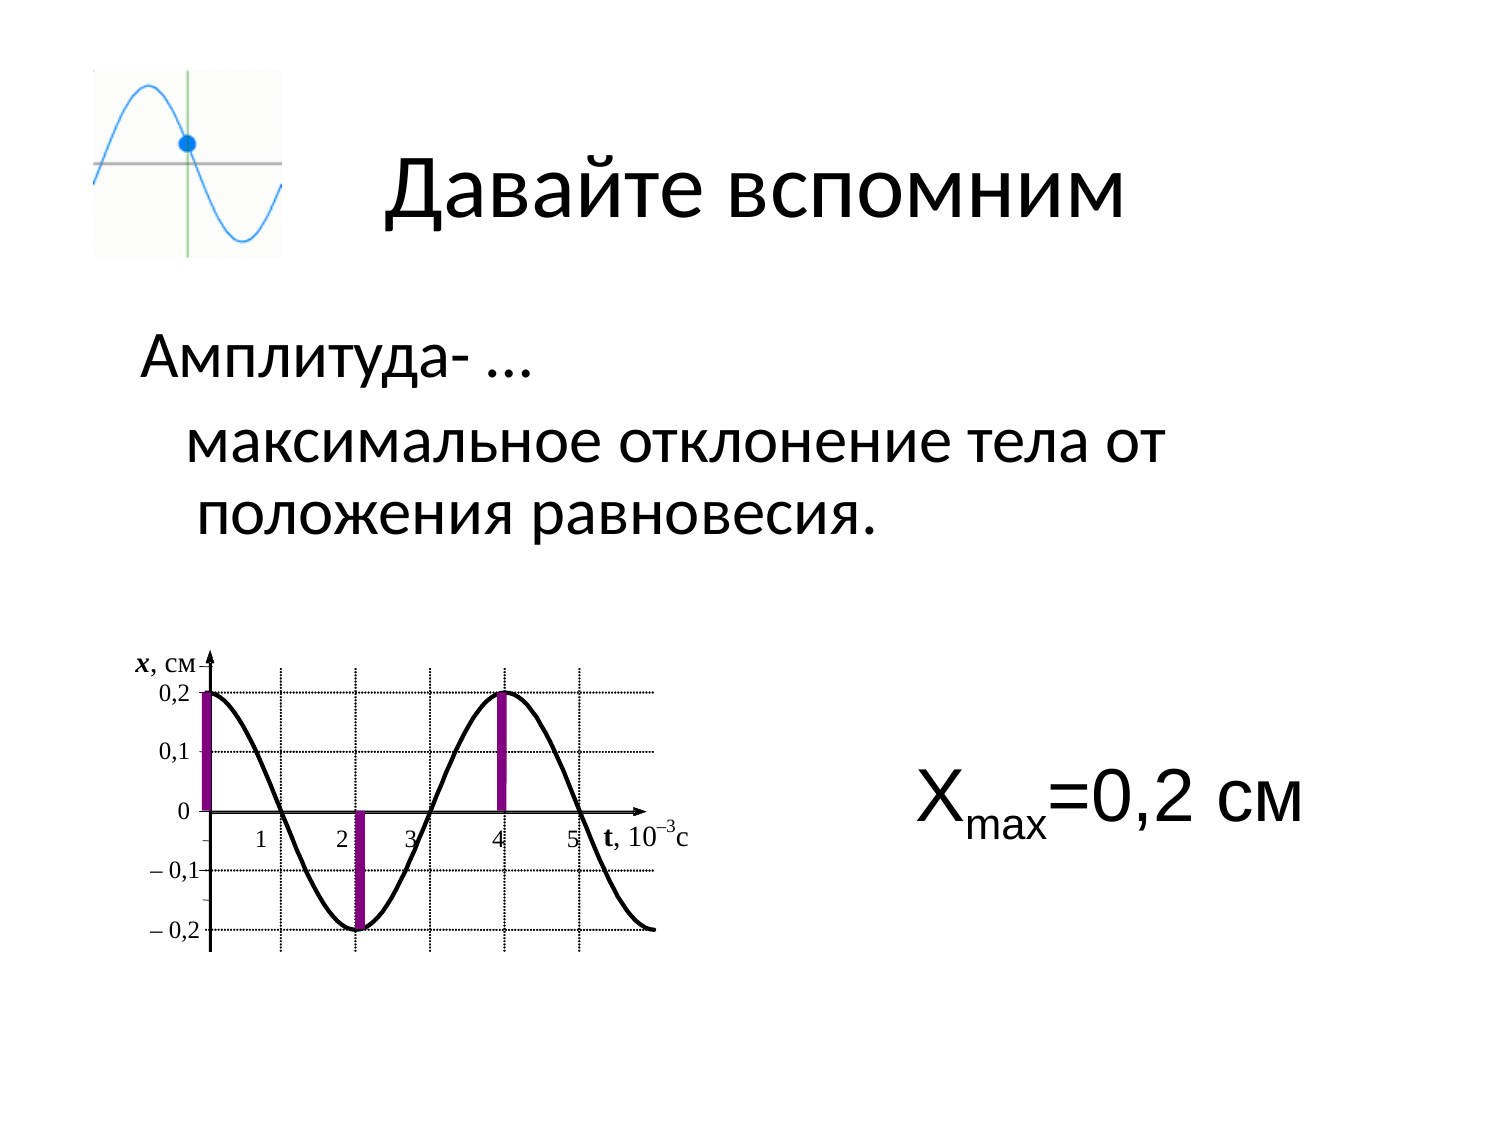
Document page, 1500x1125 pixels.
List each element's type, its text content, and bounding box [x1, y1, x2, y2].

list Амплитуда- … максимальное отклонение тела от положения равновесия. [124, 312, 1436, 622]
title Давайте вспомним [124, 87, 1388, 276]
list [123, 644, 714, 952]
picture [93, 70, 282, 262]
text_box Хmax=0,2 см [832, 656, 1388, 975]
